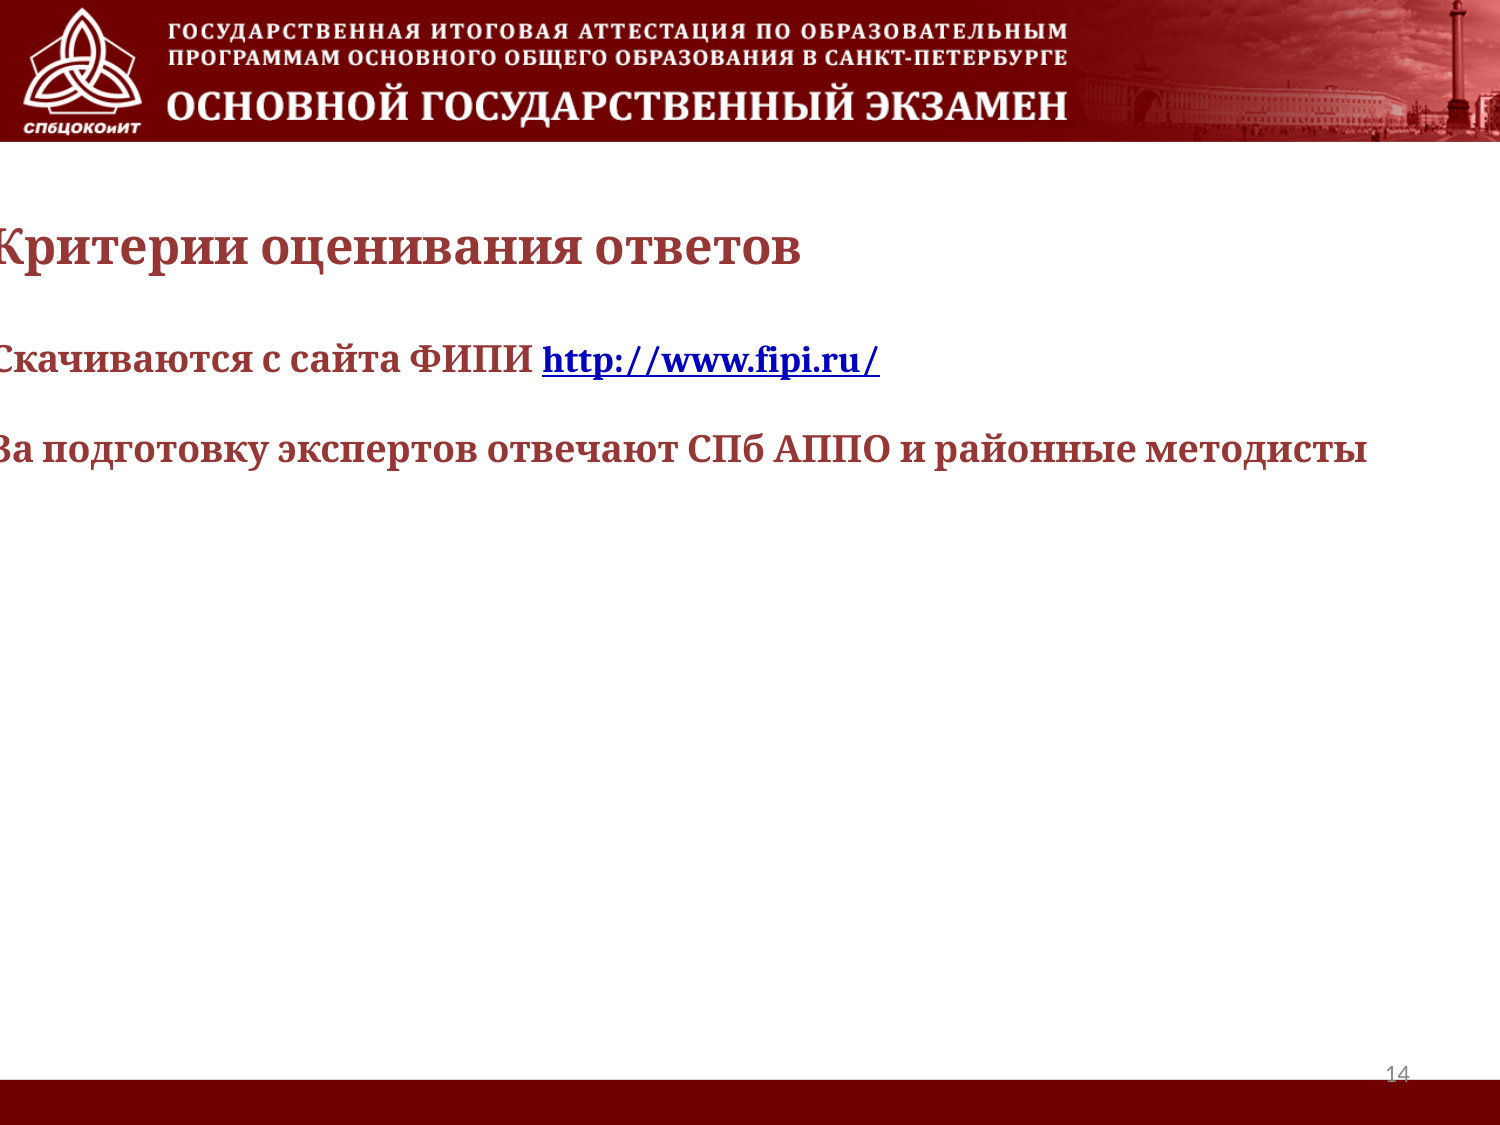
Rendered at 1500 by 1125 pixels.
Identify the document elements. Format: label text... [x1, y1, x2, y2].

slide_number 14 [1074, 1042, 1425, 1103]
text_box Критерии оценивания ответов Скачиваются с сайта ФИПИ http://www.fipi.ru/ За подготовку экспертов отвечают СПб АППО и районные методисты [0, 207, 1384, 477]
picture [0, 0, 1500, 1125]
